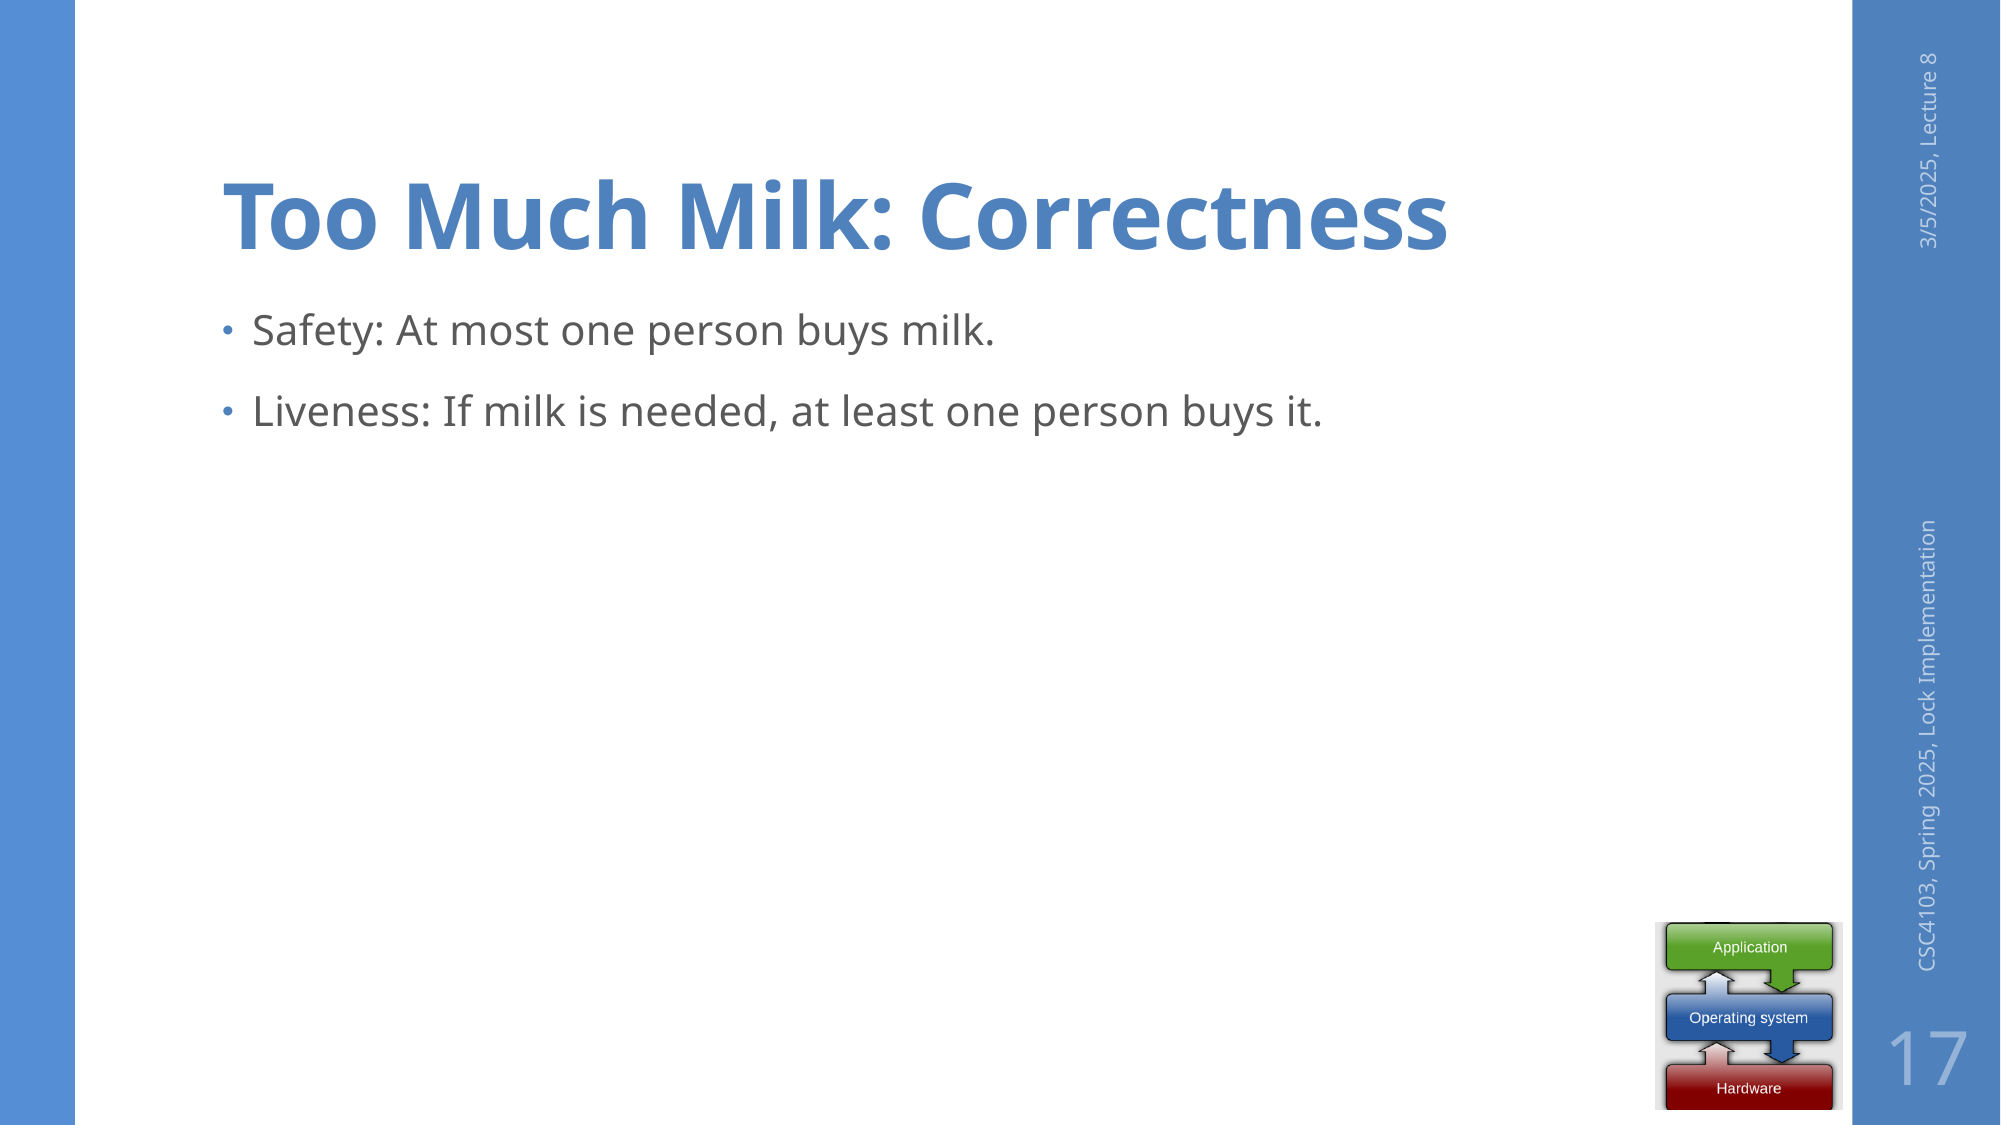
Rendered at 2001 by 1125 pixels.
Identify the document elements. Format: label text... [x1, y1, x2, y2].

slide_number 17 [1852, 1012, 2000, 1110]
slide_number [1897, 37, 1958, 351]
footer CSC4103, Spring 2025, Lock Implementation [1897, 400, 1958, 988]
title Too Much Milk: Correctness [206, 48, 1797, 278]
picture [1655, 922, 1843, 1110]
list Safety: At most one person buys milk. Liveness: If milk is needed, at least one person buys it. [206, 299, 1617, 1014]
